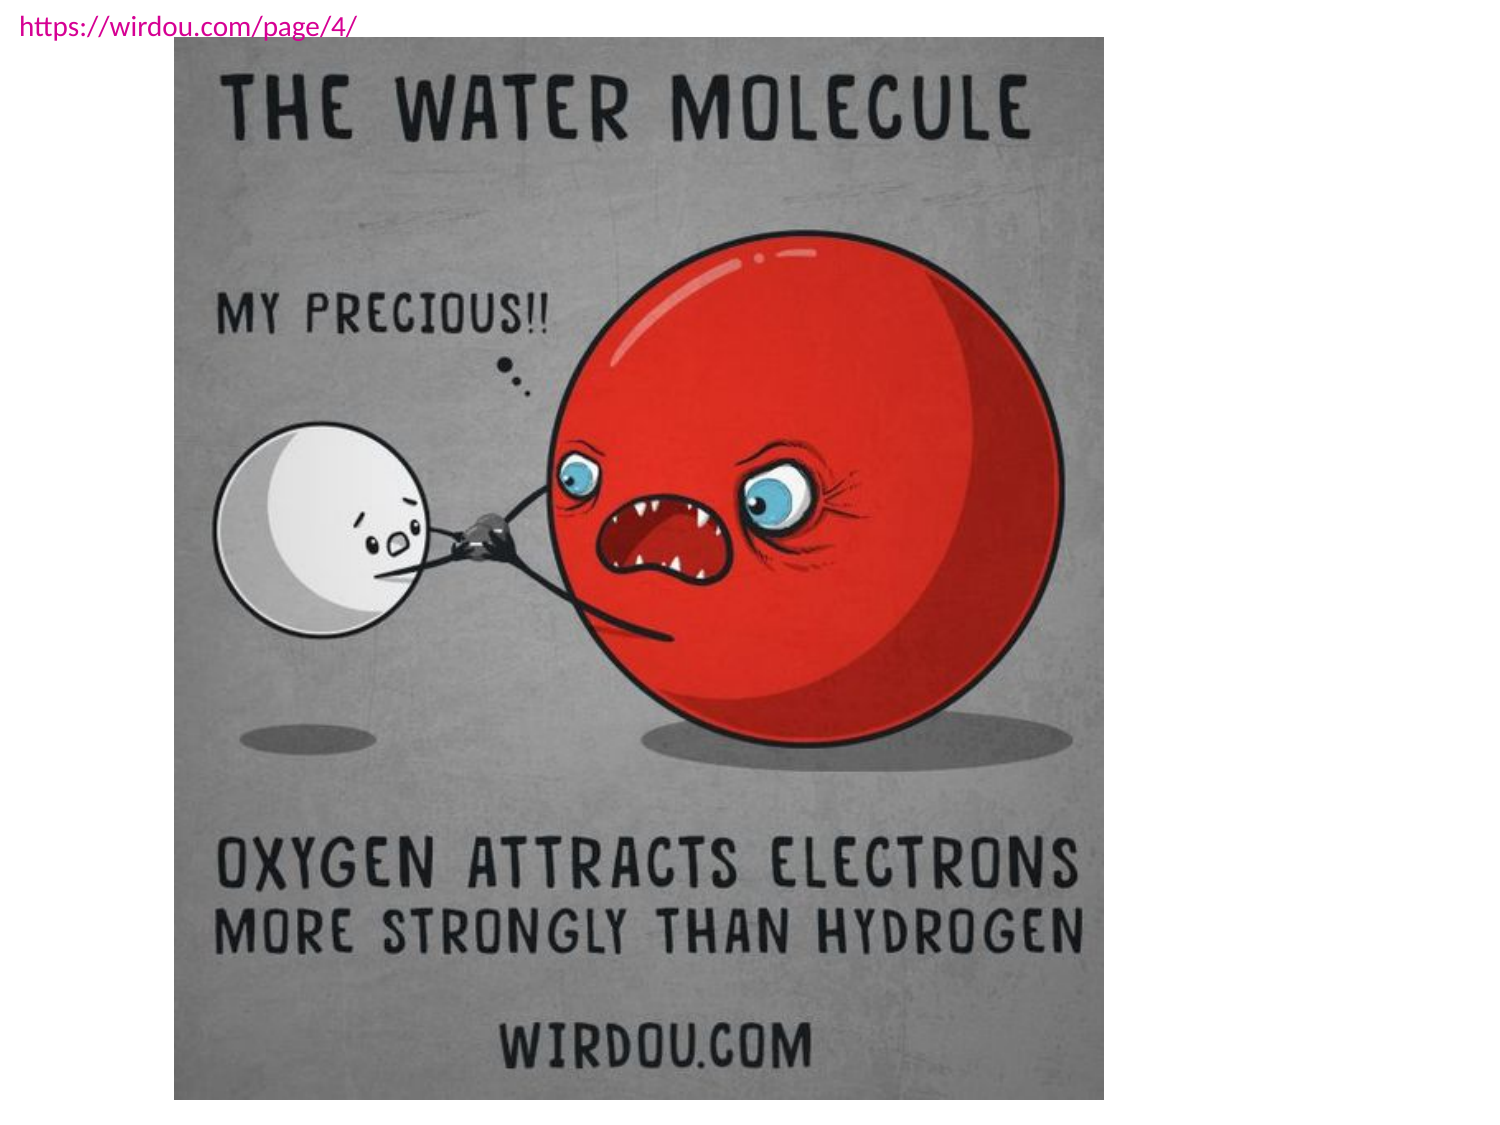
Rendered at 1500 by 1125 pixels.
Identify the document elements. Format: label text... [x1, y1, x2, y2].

text_box https://wirdou.com/page/4/ [4, 0, 373, 50]
picture [174, 37, 1105, 1101]
